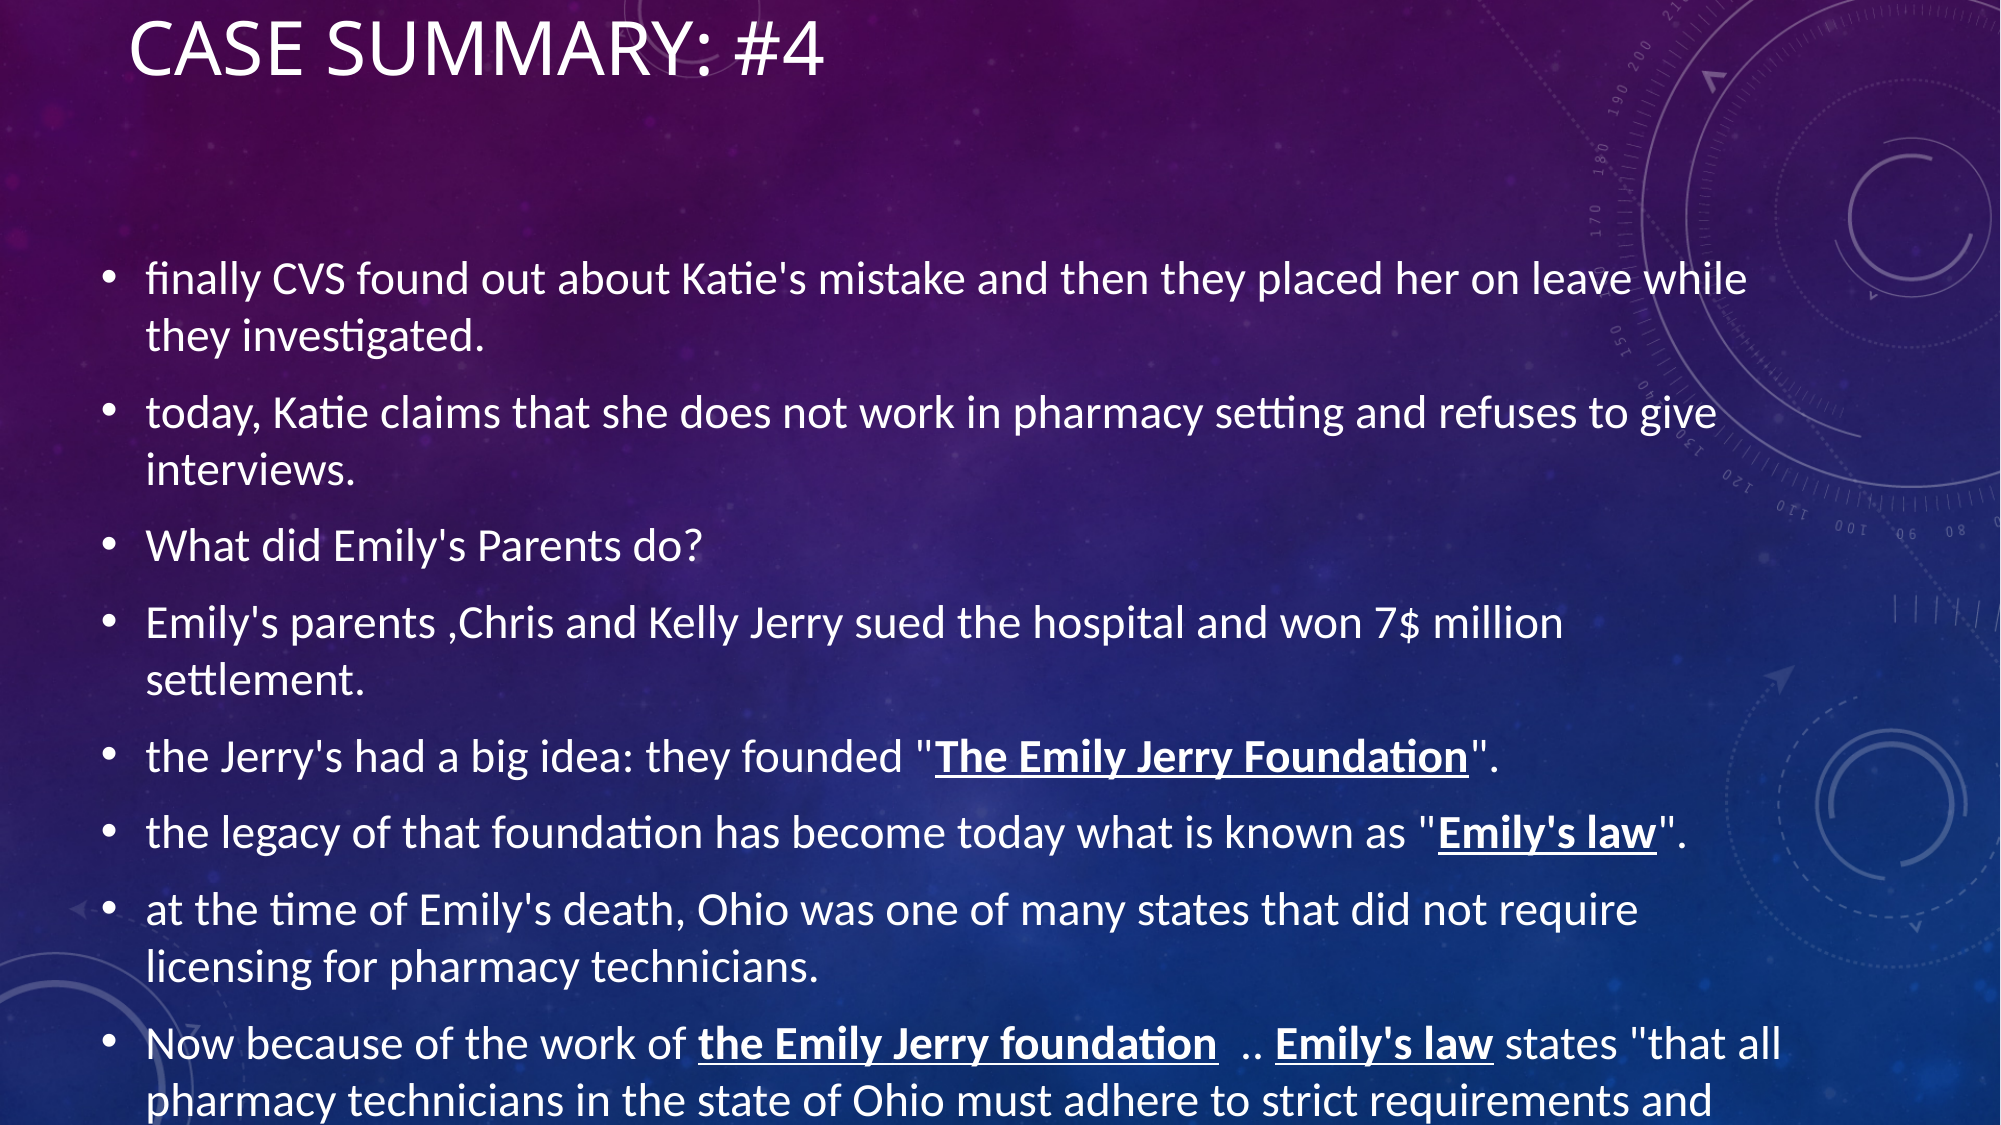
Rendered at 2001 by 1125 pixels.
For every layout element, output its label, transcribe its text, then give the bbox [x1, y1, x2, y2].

picture [0, 0, 2001, 1125]
list finally CVS found out about Katie's mistake and then they placed her on leave while they investigated. today, Katie claims that she does not work in pharmacy setting and refuses to give interviews. What did Emily's Parents do? Emily's parents ,Chris and Kelly Jerry sued the hospital and won 7$ million settlement. the Jerry's had a big idea: they founded "The Emily Jerry Foundation". the legacy of that foundation has become today what is known as "Emily's law". at the time of Emily's death, Ohio was one of many states that did not require licensing for pharmacy technicians. Now because of the work of the Emily Jerry foundation .. Emily's law states "that all pharmacy technicians in the state of Ohio must adhere to strict requirements and regulations". [85, 239, 1802, 1125]
title Case summary: #4 [112, 0, 1775, 165]
